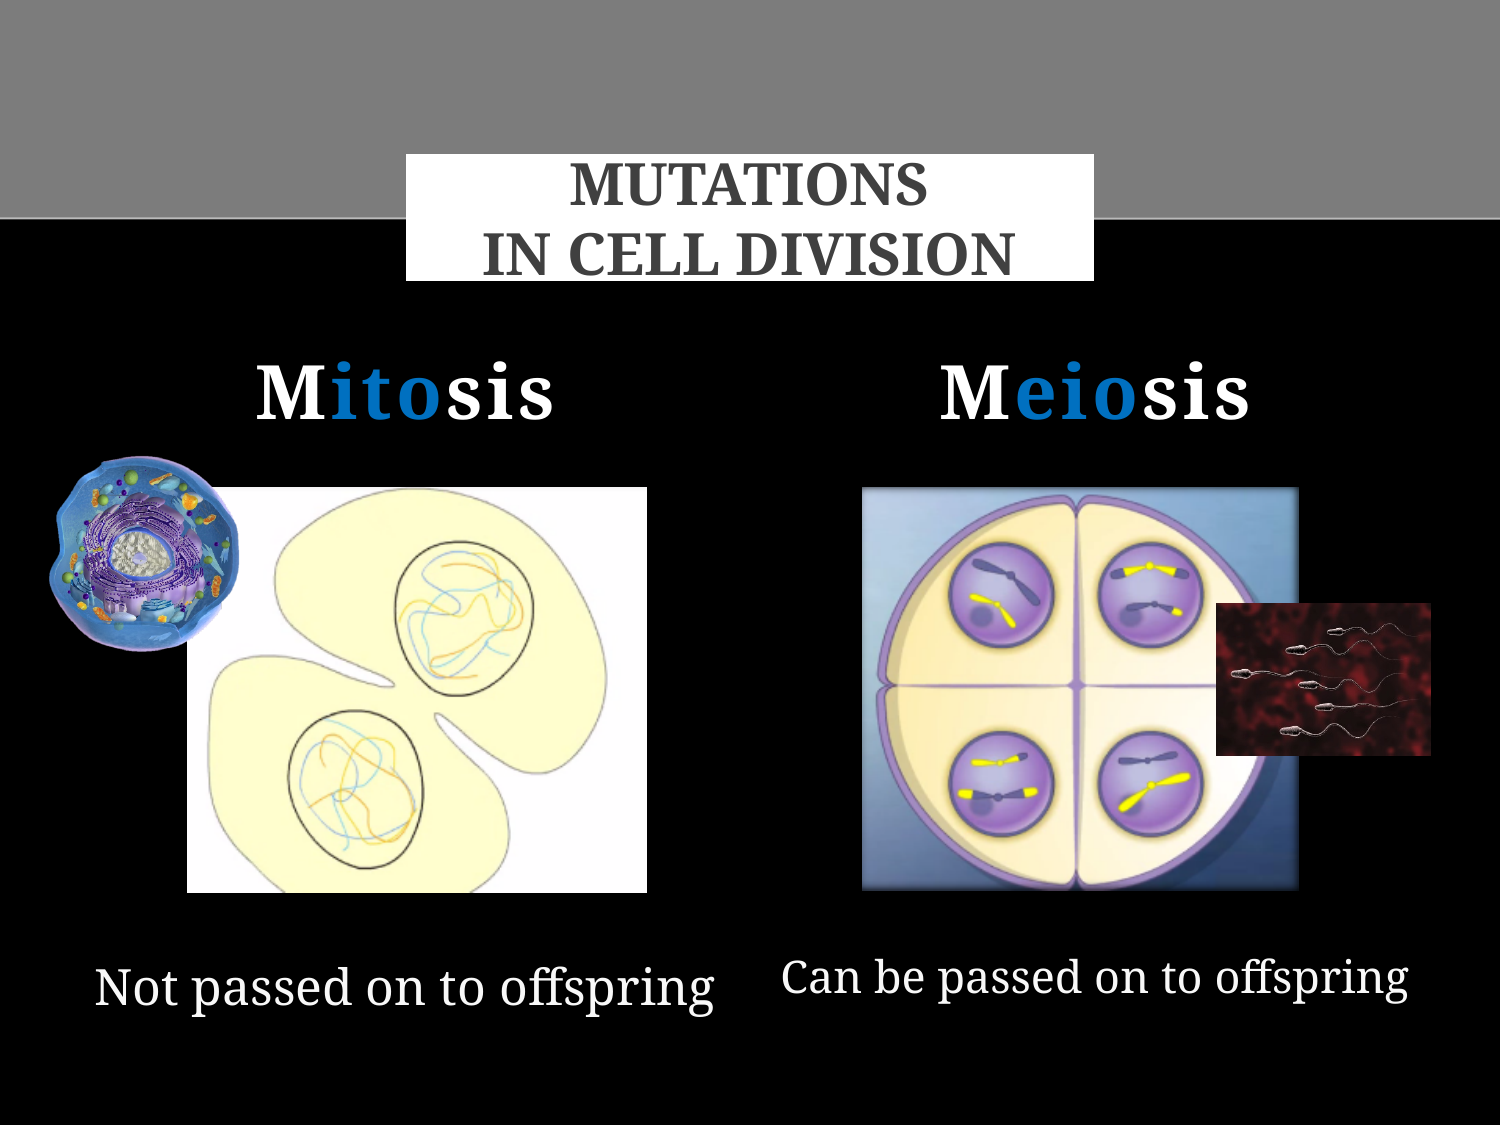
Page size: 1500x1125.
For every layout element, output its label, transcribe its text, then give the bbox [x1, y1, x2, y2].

list Not passed on to offspring [75, 462, 735, 1075]
list Mitosis [67, 323, 743, 455]
title Mutations in Cell Division [406, 154, 1094, 281]
list Meiosis [757, 323, 1433, 455]
picture [25, 446, 648, 893]
picture [862, 487, 1432, 891]
list Can be passed on to offspring [765, 462, 1425, 1051]
